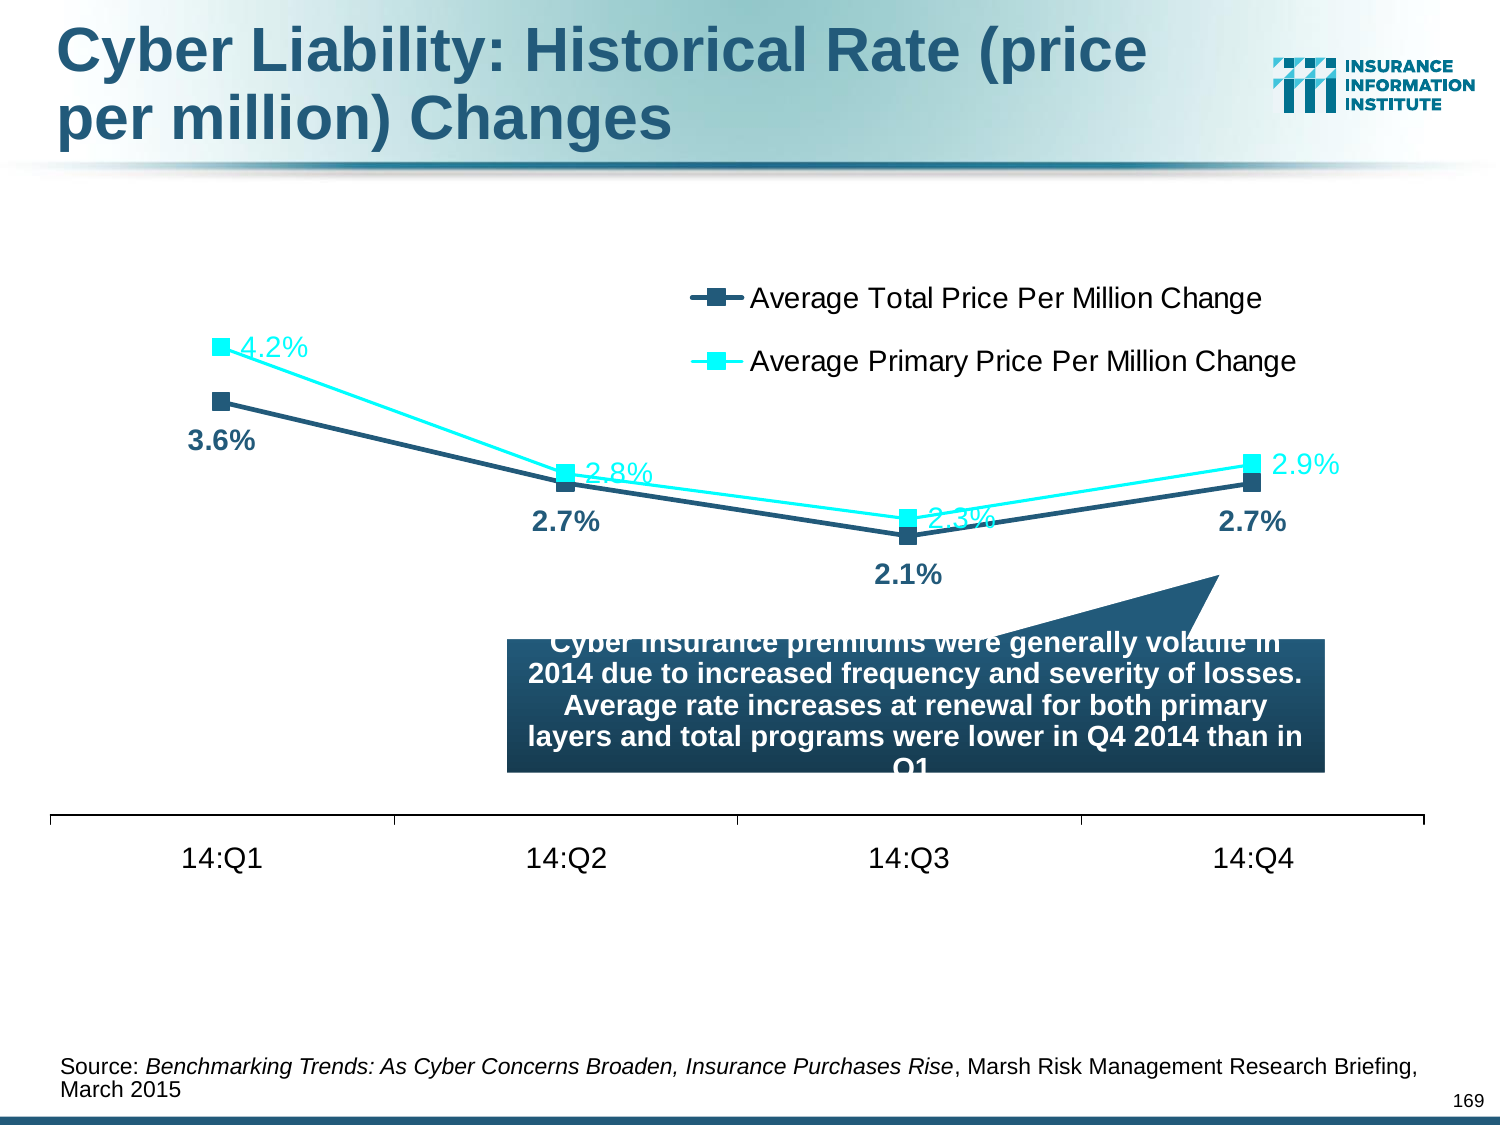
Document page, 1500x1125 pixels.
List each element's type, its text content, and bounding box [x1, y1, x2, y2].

text_box Source: Benchmarking Trends: As Cyber Concerns Broaden, Insurance Purchases Rise, Marsh Risk Management Research Briefing, March 2015 [0, 1055, 1446, 1125]
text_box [42, 254, 1439, 896]
picture [0, 0, 1500, 189]
title Cyber Liability: Historical Rate (price per million) Changes [48, 14, 1264, 157]
slide_number 169 [1446, 1091, 1485, 1112]
